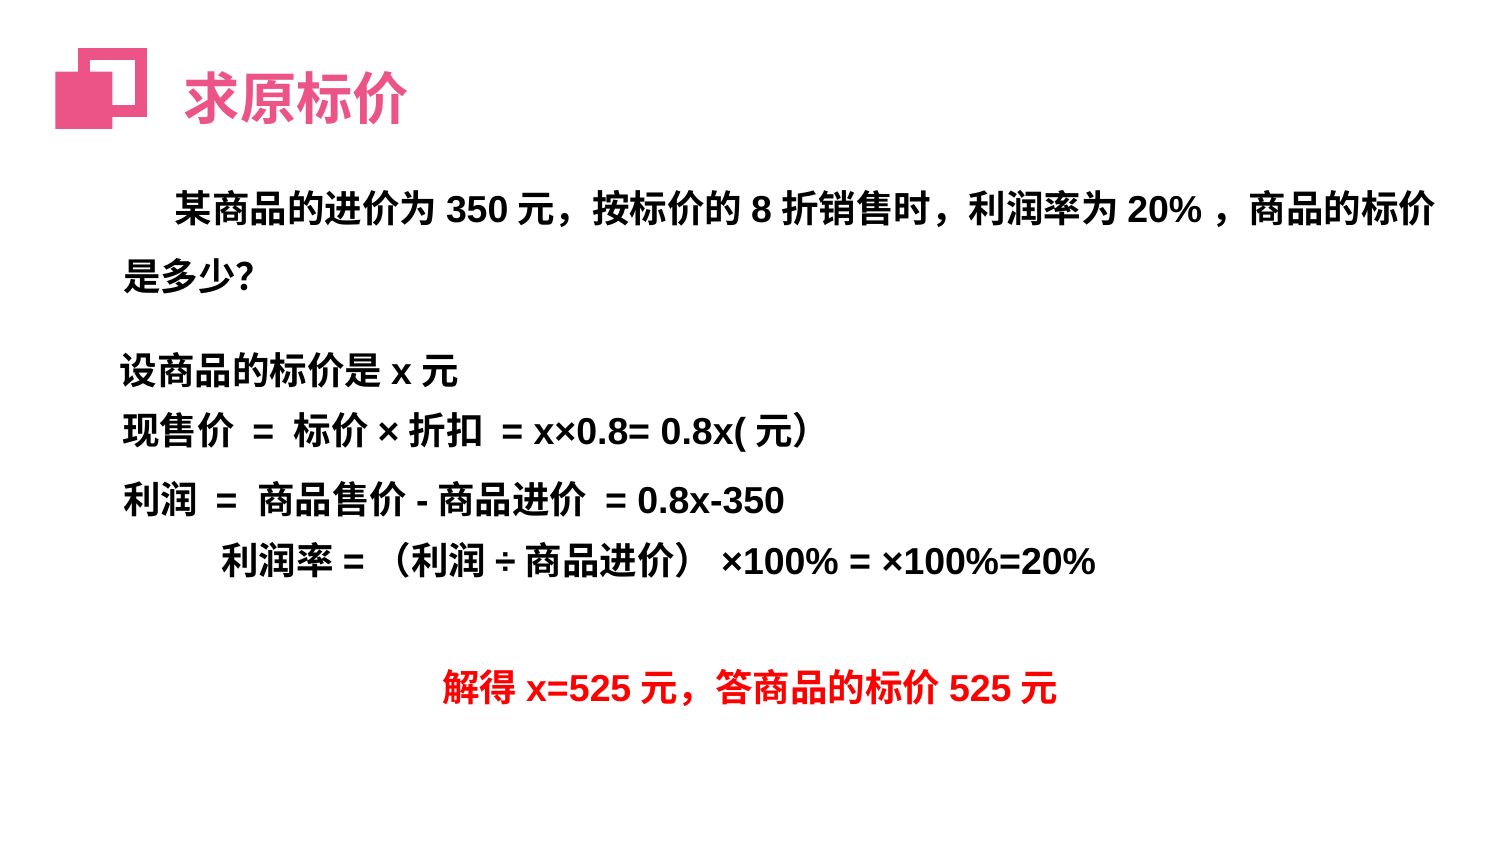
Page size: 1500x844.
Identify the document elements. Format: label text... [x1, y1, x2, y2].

text_box 利润 = 商品售价-商品进价 = 0.8x-350 [111, 470, 841, 527]
text_box 解得x=525元，答商品的标价525元 [430, 657, 1070, 715]
text_box 设商品的标价是x元 [108, 341, 470, 398]
text_box 某商品的进价为350元，按标价的8折销售时，利润率为20%，商品的标价是多少？ [111, 157, 1449, 304]
text_box 现售价 = 标价×折扣 = x×0.8= 0.8x(元） [111, 401, 842, 458]
text_box 求原标价 [172, 57, 1438, 137]
